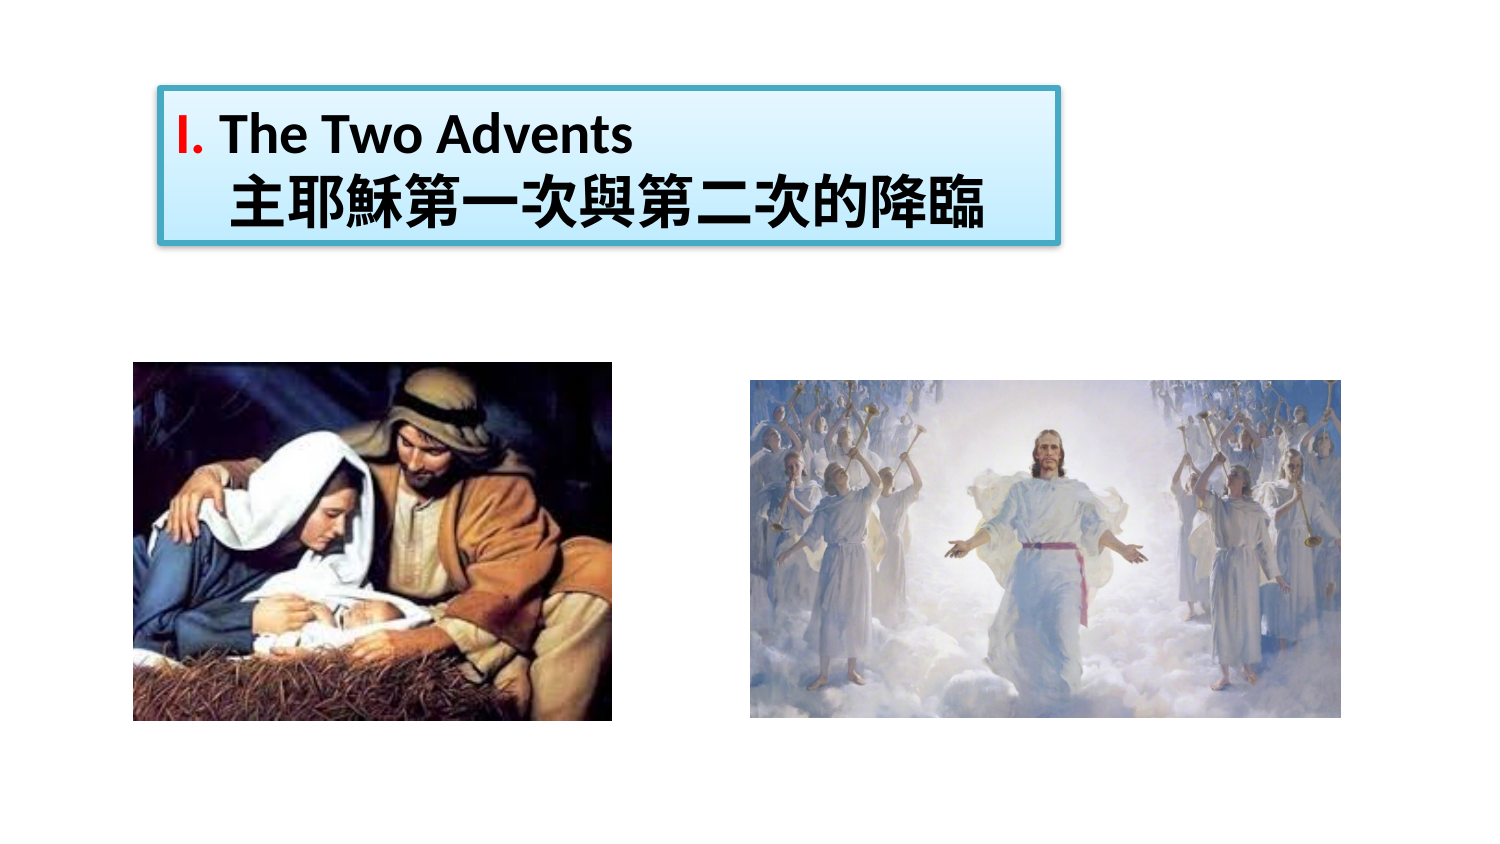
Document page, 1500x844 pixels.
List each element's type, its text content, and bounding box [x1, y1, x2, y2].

picture [133, 362, 612, 721]
text_box I. The Two Advents 主耶穌第一次與第二次的降臨 [160, 87, 1059, 243]
picture [749, 379, 1341, 718]
